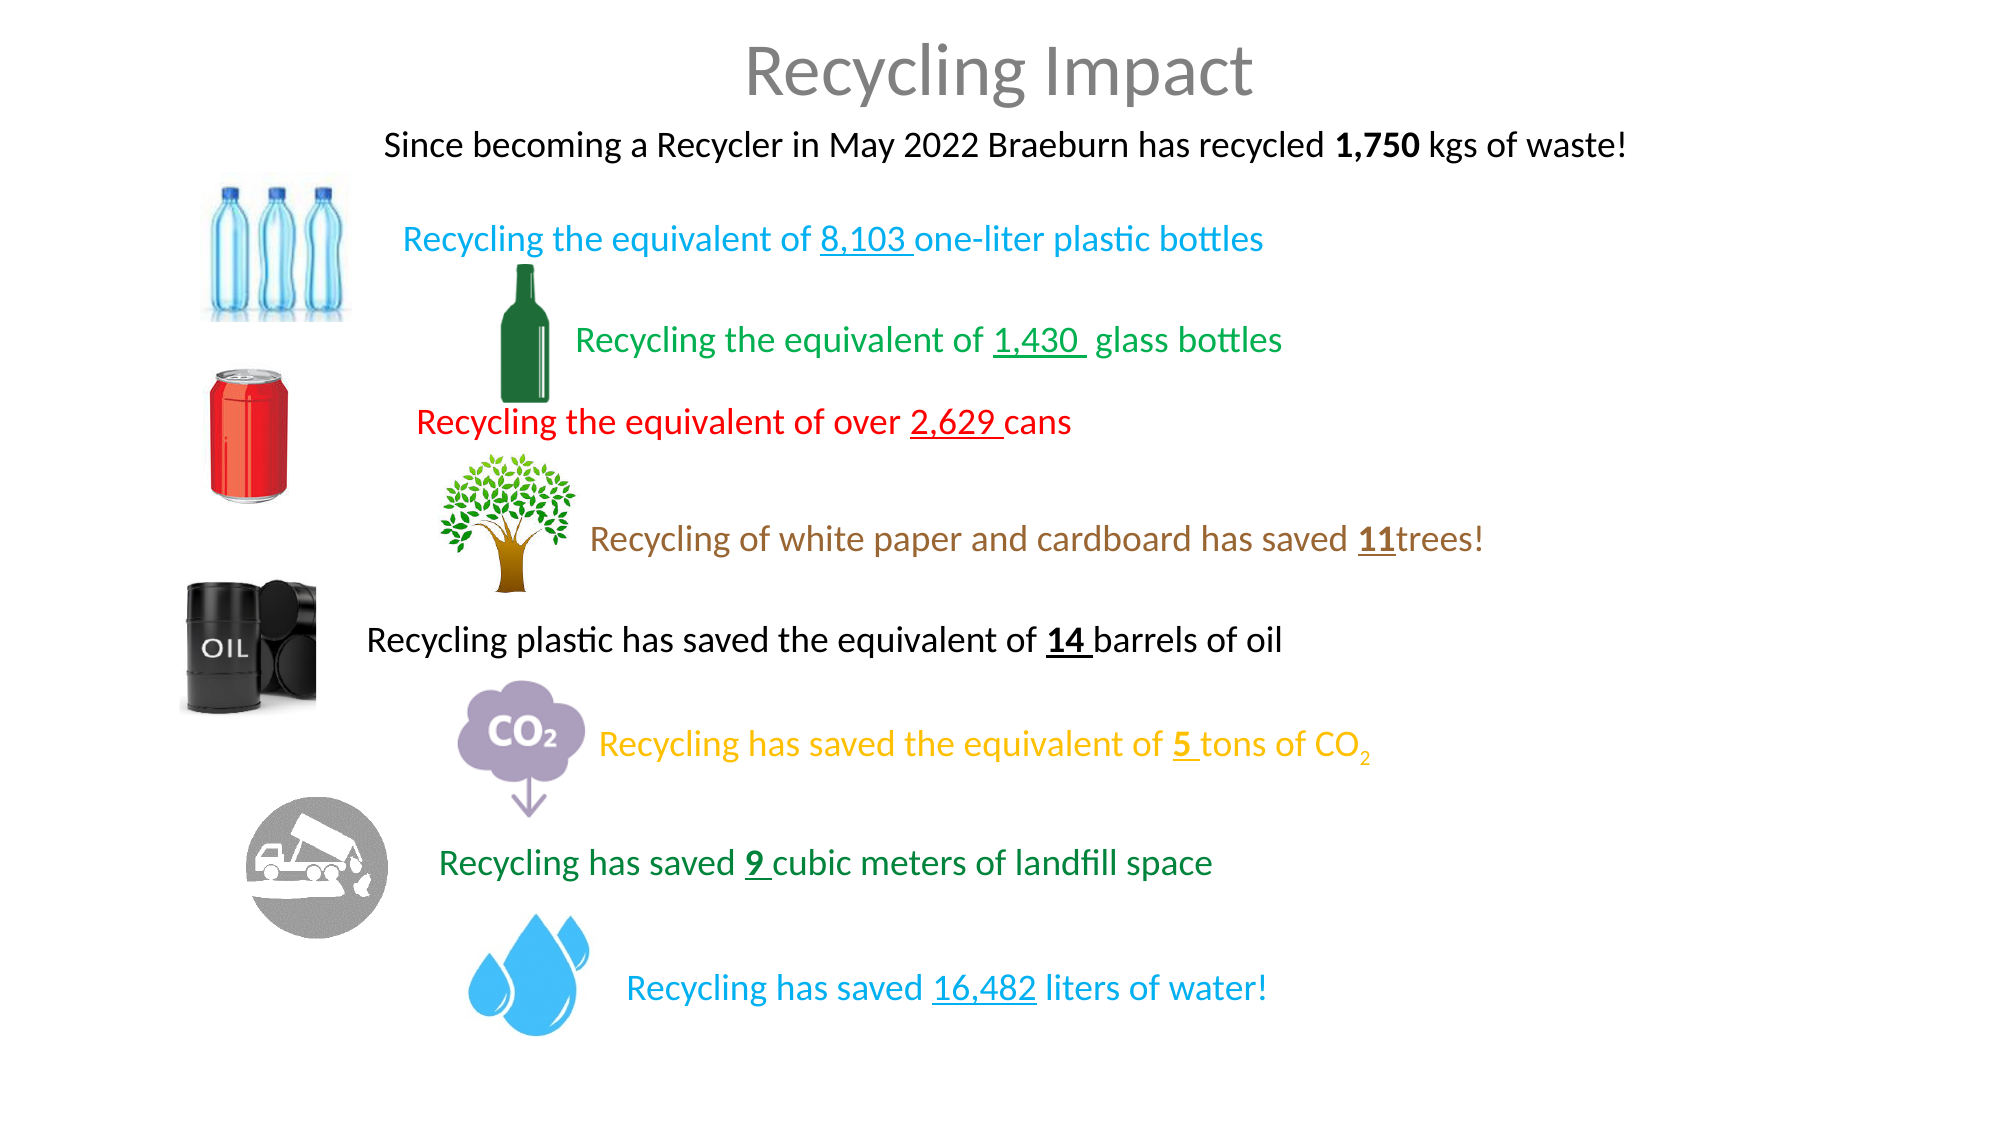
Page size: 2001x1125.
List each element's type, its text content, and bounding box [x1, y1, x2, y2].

list Since becoming a Recycler in May 2022 Braeburn has recycled 1,750 kgs of waste! [256, 112, 1757, 175]
text_box Recycling has saved 9 cubic meters of landfill space [423, 830, 1546, 891]
picture [454, 912, 596, 1037]
text_box Recycling of white paper and cardboard has saved 11trees! [585, 506, 1675, 566]
picture [239, 789, 393, 943]
text_box Recycling the equivalent of 8,103 one-liter plastic bottles [387, 206, 1675, 277]
text_box Recycling plastic has saved the equivalent of 14 barrels of oil [351, 607, 1452, 668]
text_box Recycling has saved the equivalent of 5 tons of CO2 [601, 711, 1684, 778]
text_box Recycling has saved 16,482 liters of water! [611, 955, 1743, 1013]
text_box Recycling the equivalent of over 2,629 cans [401, 389, 1577, 450]
picture [194, 362, 305, 509]
picture [489, 263, 561, 404]
picture [443, 680, 597, 842]
picture [434, 449, 581, 594]
picture [199, 172, 353, 322]
picture [179, 565, 317, 721]
text_box Recycling the equivalent of 1,430 glass bottles [566, 307, 1794, 368]
title Recycling Impact [324, 0, 1675, 112]
